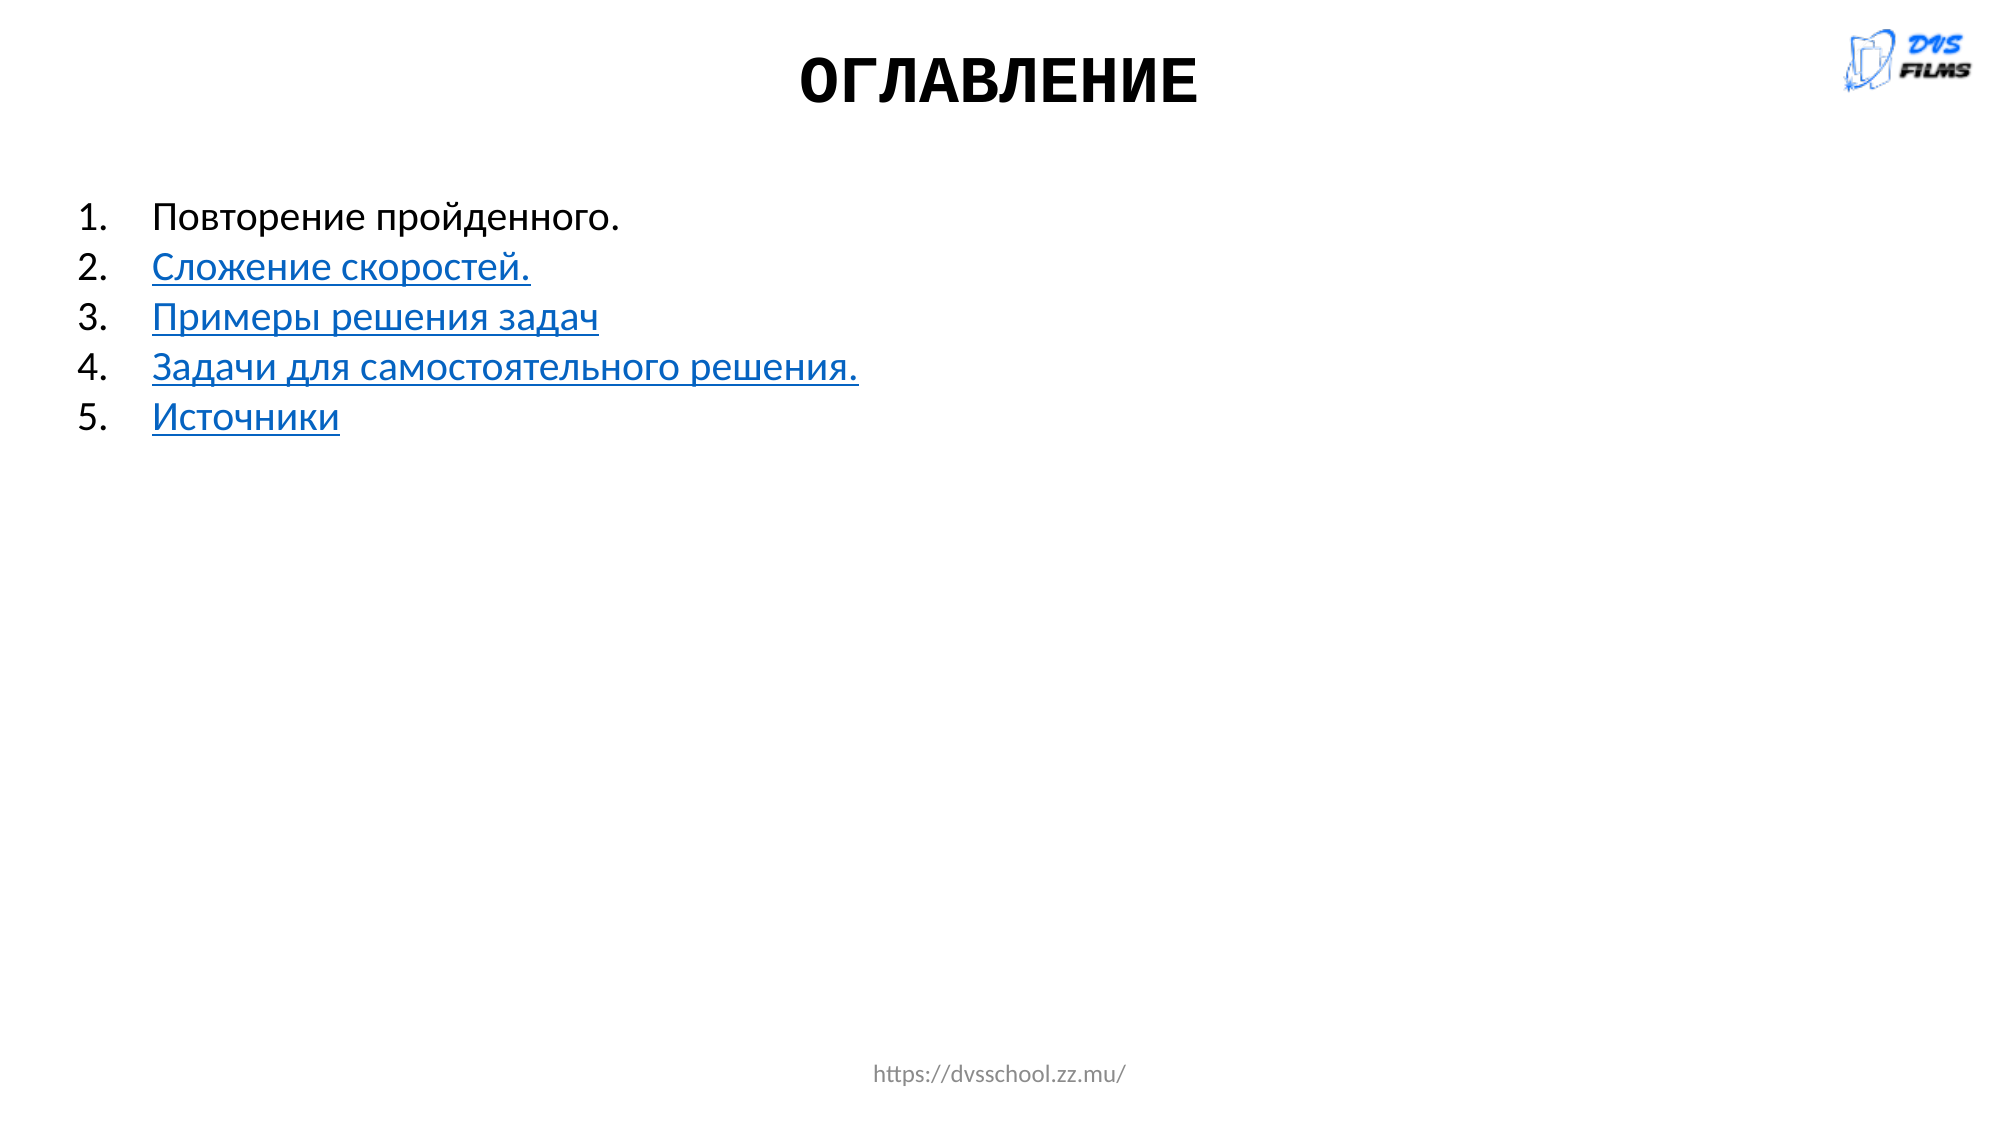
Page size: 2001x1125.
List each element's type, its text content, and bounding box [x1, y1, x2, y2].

footer https://dvsschool.zz.mu/ [662, 1042, 1338, 1103]
text_box ОГЛАВЛЕНИЕ [785, 28, 1215, 123]
text_box Повторение пройденного. Сложение скоростей. Примеры решения задач Задачи для самостоятельного решения. Источники [62, 181, 874, 497]
picture [1842, 28, 1977, 94]
